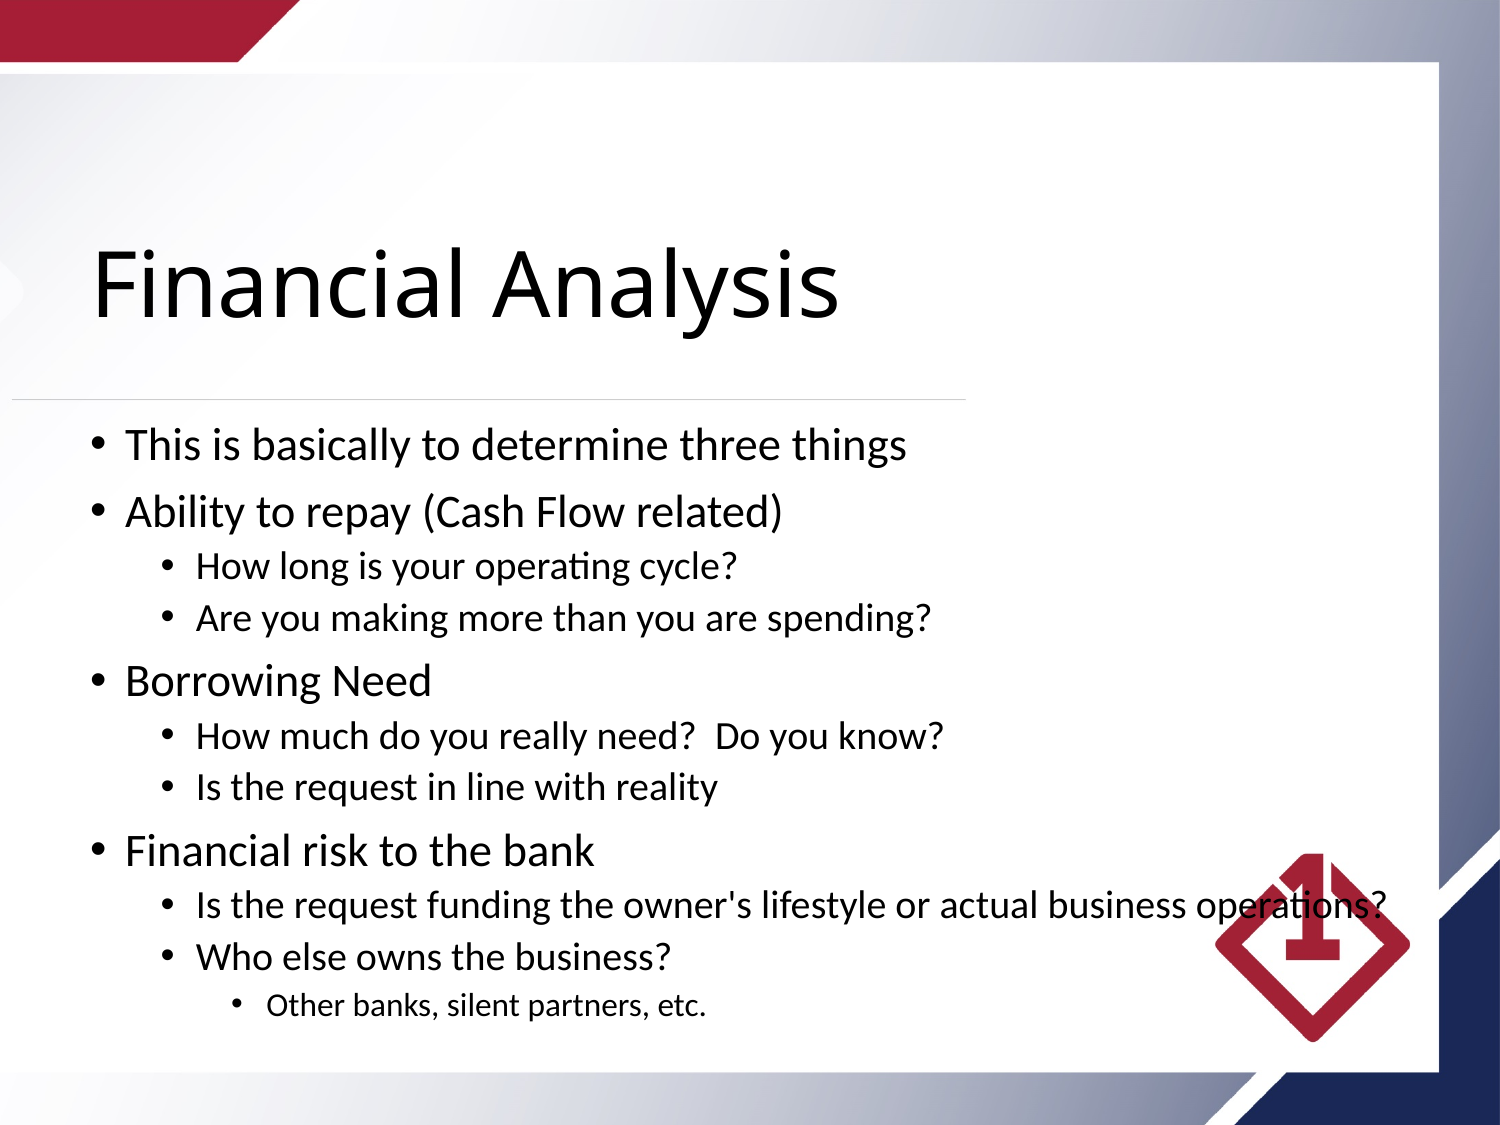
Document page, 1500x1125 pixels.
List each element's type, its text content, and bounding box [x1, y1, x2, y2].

list This is basically to determine three things Ability to repay (Cash Flow related) How long is your operating cycle? Are you making more than you are spending? Borrowing Need How much do you really need? Do you know? Is the request in line with reality Financial risk to the bank Is the request funding the owner's lifestyle or actual business operations? Who else owns the business? Other banks, silent partners, etc. [75, 412, 1438, 1038]
title Financial Analysis [75, 187, 1438, 375]
picture [0, 0, 1500, 1125]
